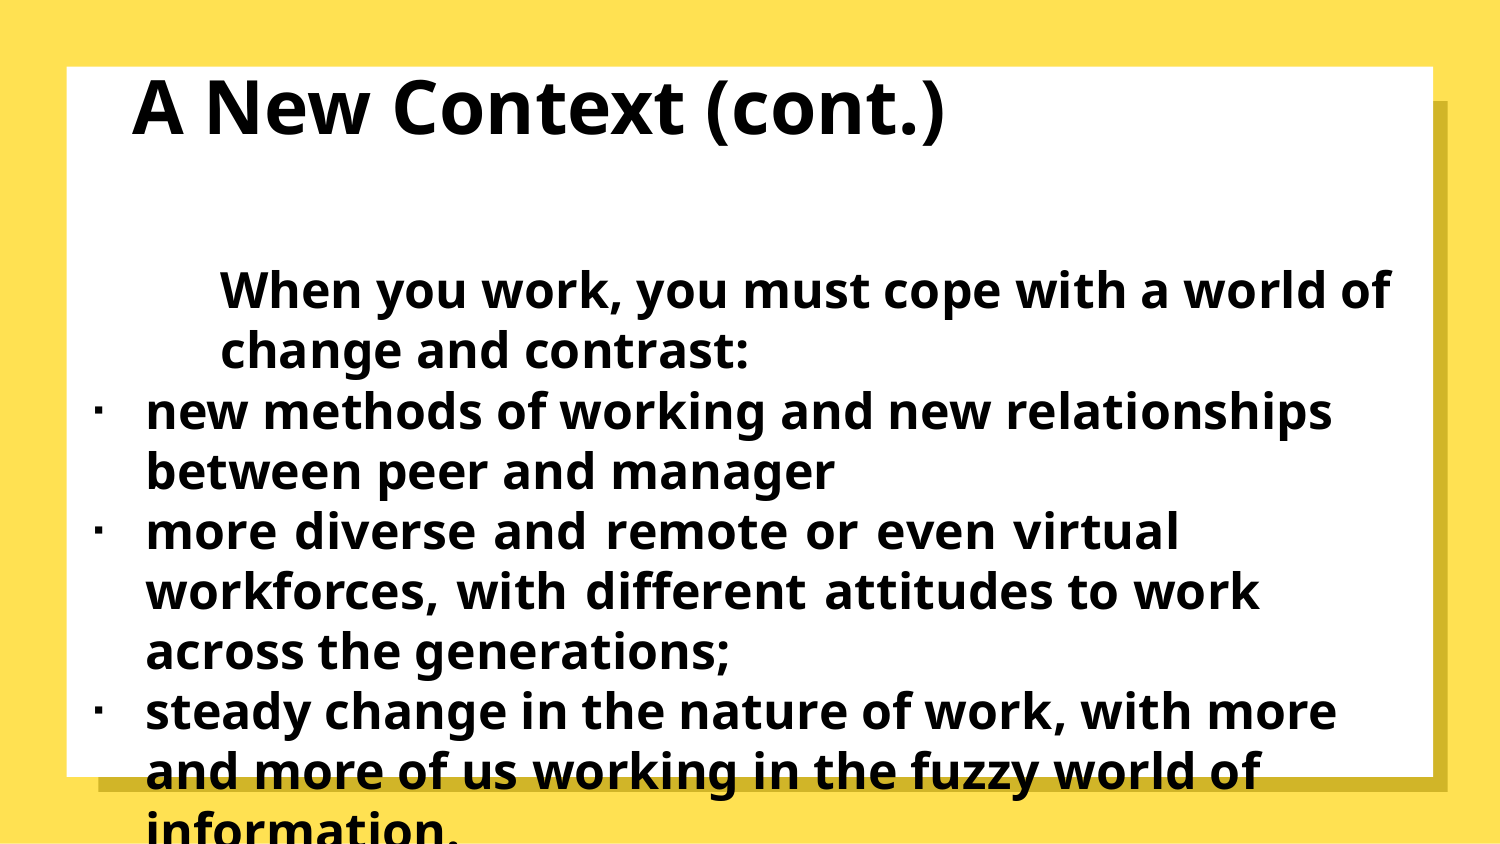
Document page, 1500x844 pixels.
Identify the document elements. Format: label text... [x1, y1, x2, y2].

text_box When you work, you must cope with a world of change and contrast: new methods of working and new relationships between peer and manager more diverse and remote or even virtual workforces, with different attitudes to work across the generations; steady change in the nature of work, with more and more of us working in the fuzzy world of information. [91, 258, 1413, 622]
title A New Context (cont.) [130, 59, 1370, 152]
